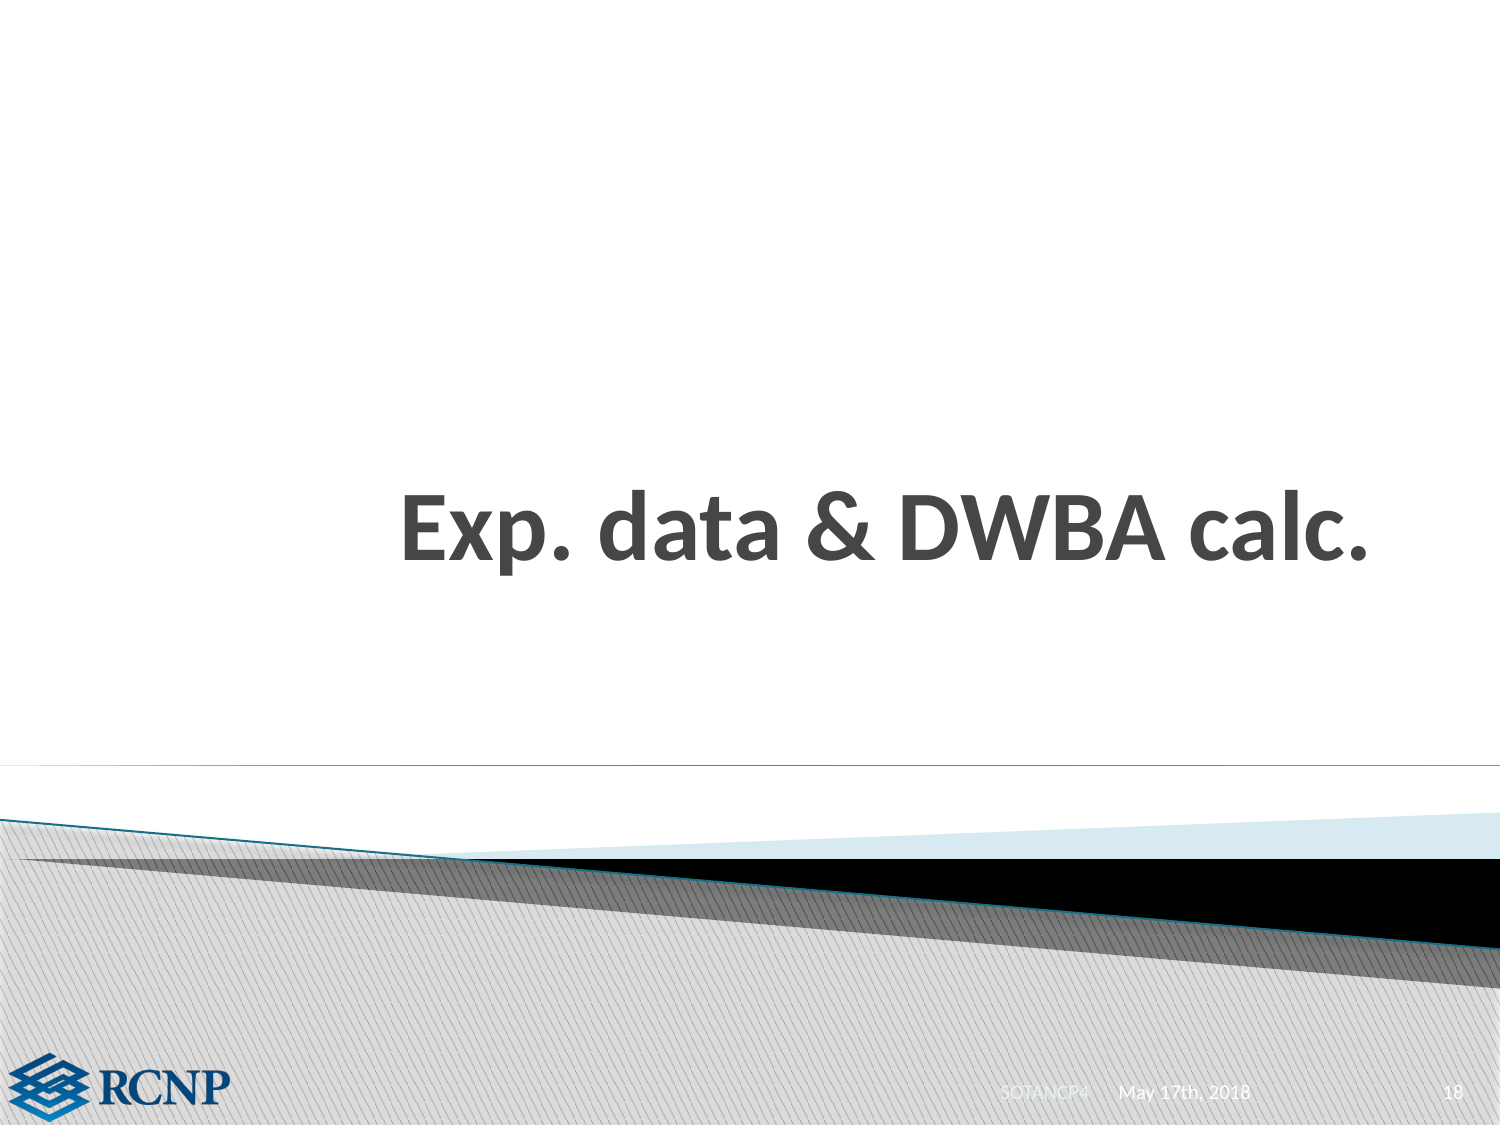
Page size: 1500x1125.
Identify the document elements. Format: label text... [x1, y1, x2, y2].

title Exp. data & DWBA calc. [112, 287, 1388, 588]
picture [5, 859, 1500, 989]
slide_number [1105, 1051, 1418, 1112]
picture [0, 1046, 235, 1125]
footer SOTANCP4 [718, 1051, 1105, 1112]
slide_number 18 [1418, 1051, 1479, 1112]
